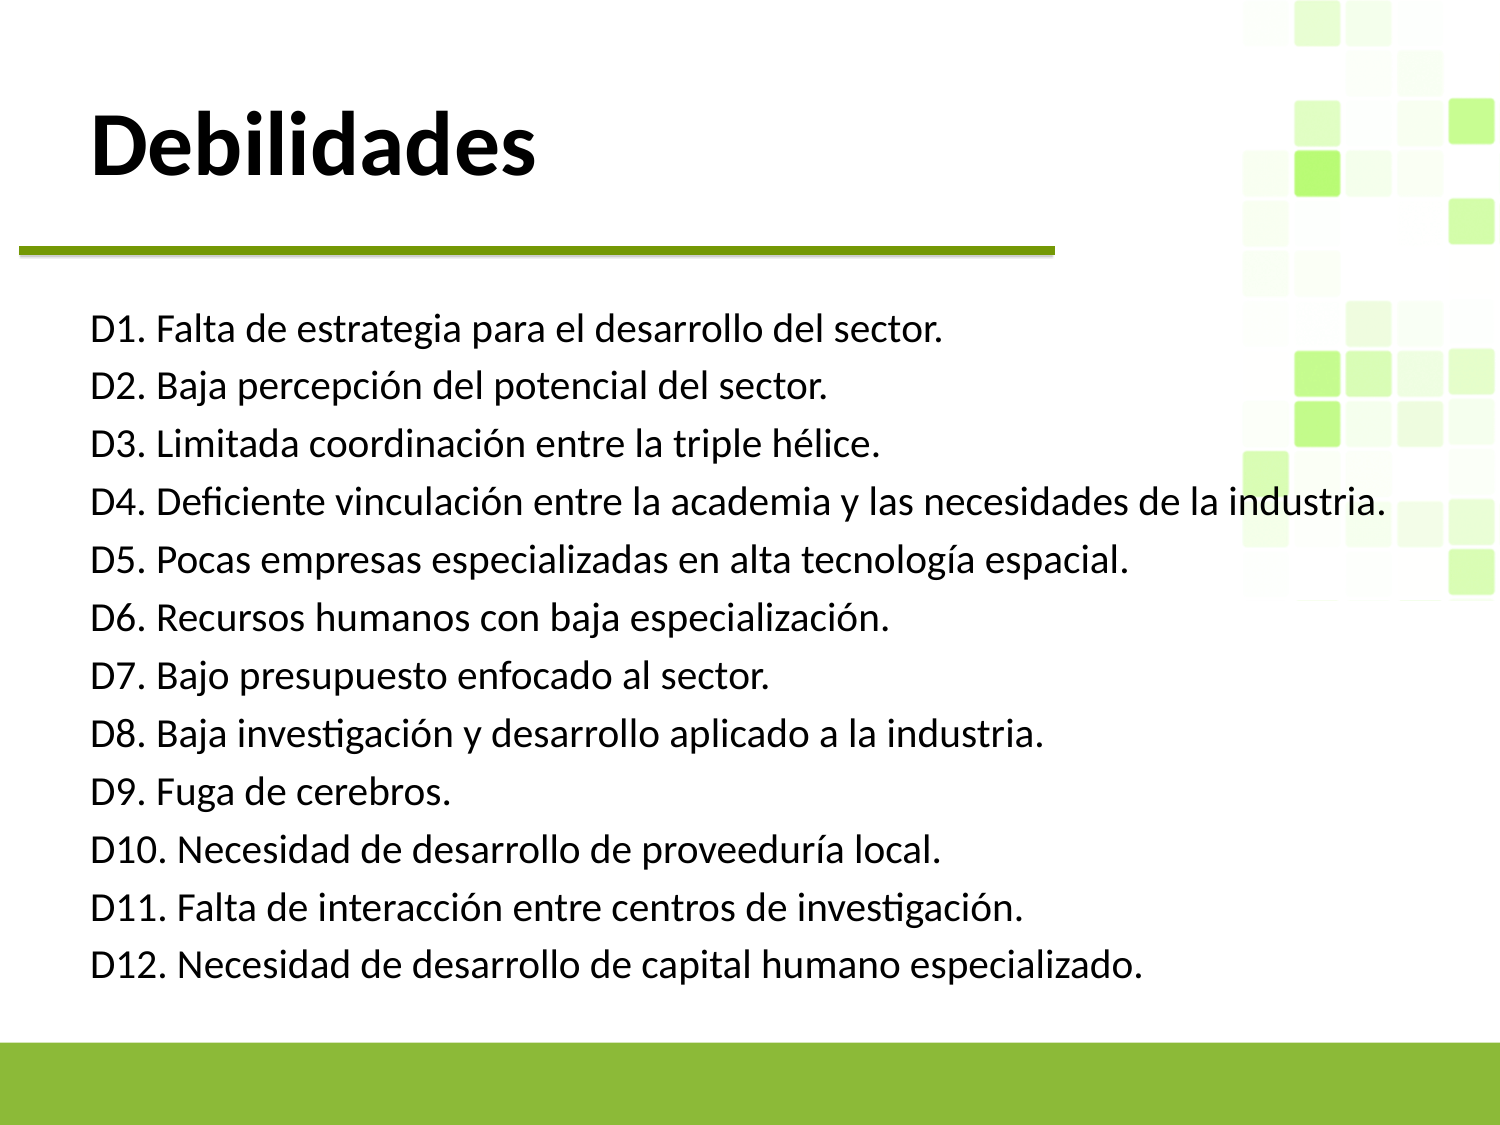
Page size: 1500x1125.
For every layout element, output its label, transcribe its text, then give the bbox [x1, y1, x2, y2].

picture [1086, 0, 1500, 601]
list D1. Falta de estrategia para el desarrollo del sector. D2. Baja percepción del potencial del sector. D3. Limitada coordinación entre la triple hélice. D4. Deficiente vinculación entre la academia y las necesidades de la industria. D5. Pocas empresas especializadas en alta tecnología espacial. D6. Recursos humanos con baja especialización. D7. Bajo presupuesto enfocado al sector. D8. Baja investigación y desarrollo aplicado a la industria. D9. Fuga de cerebros. D10. Necesidad de desarrollo de proveeduría local. D11. Falta de interacción entre centros de investigación. D12. Necesidad de desarrollo de capital humano especializado. [75, 293, 1425, 1018]
title Debilidades [75, 45, 1425, 233]
